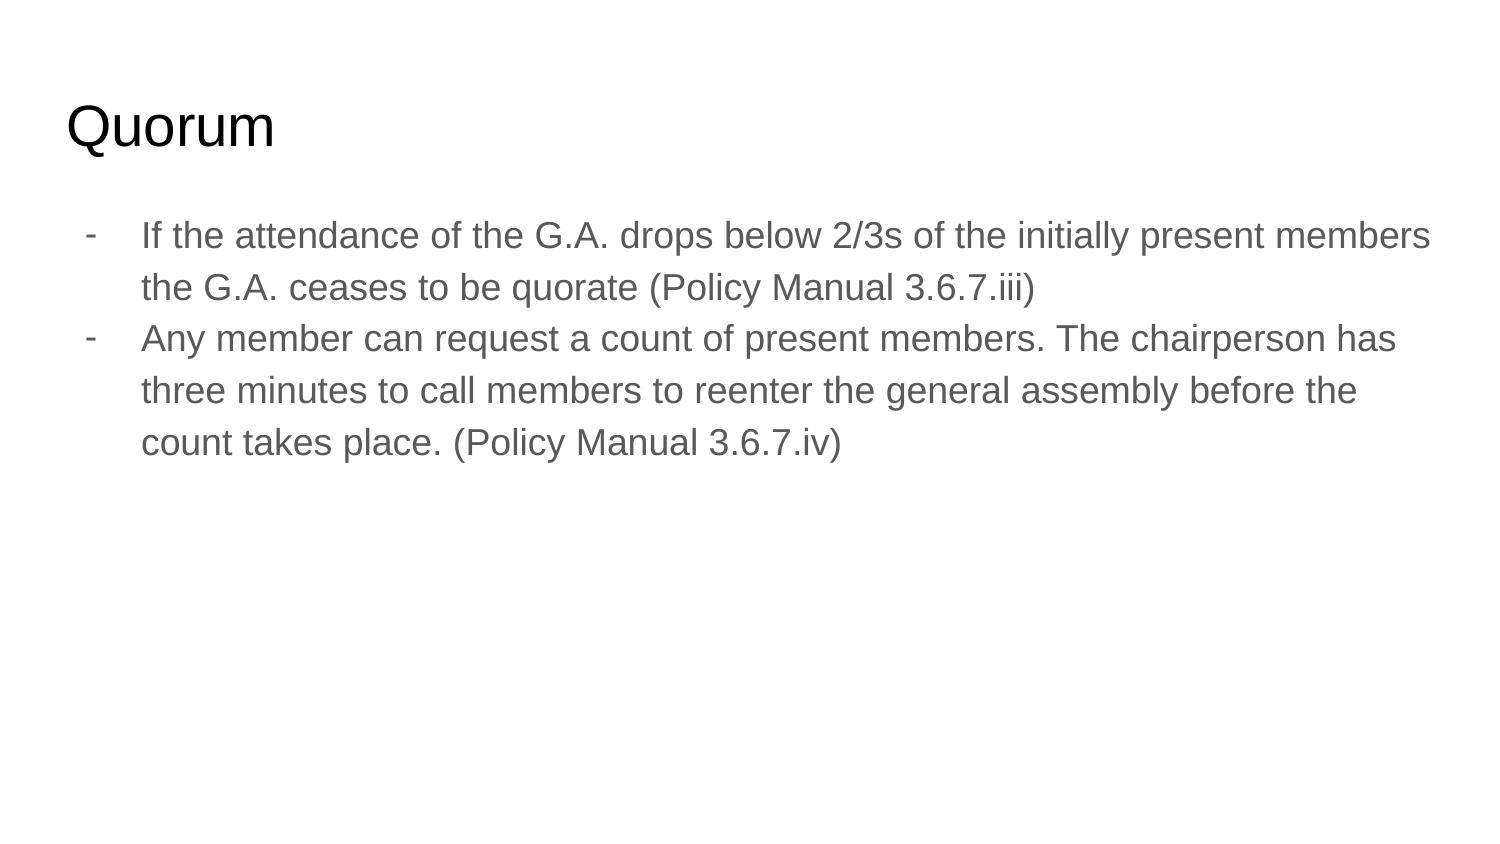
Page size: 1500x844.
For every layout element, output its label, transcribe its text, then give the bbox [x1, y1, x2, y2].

list If the attendance of the G.A. drops below 2/3s of the initially present members the G.A. ceases to be quorate (Policy Manual 3.6.7.iii) Any member can request a count of present members. The chairperson has three minutes to call members to reenter the general assembly before the count takes place. (Policy Manual 3.6.7.iv) [51, 189, 1449, 750]
title Quorum [51, 72, 1449, 167]
